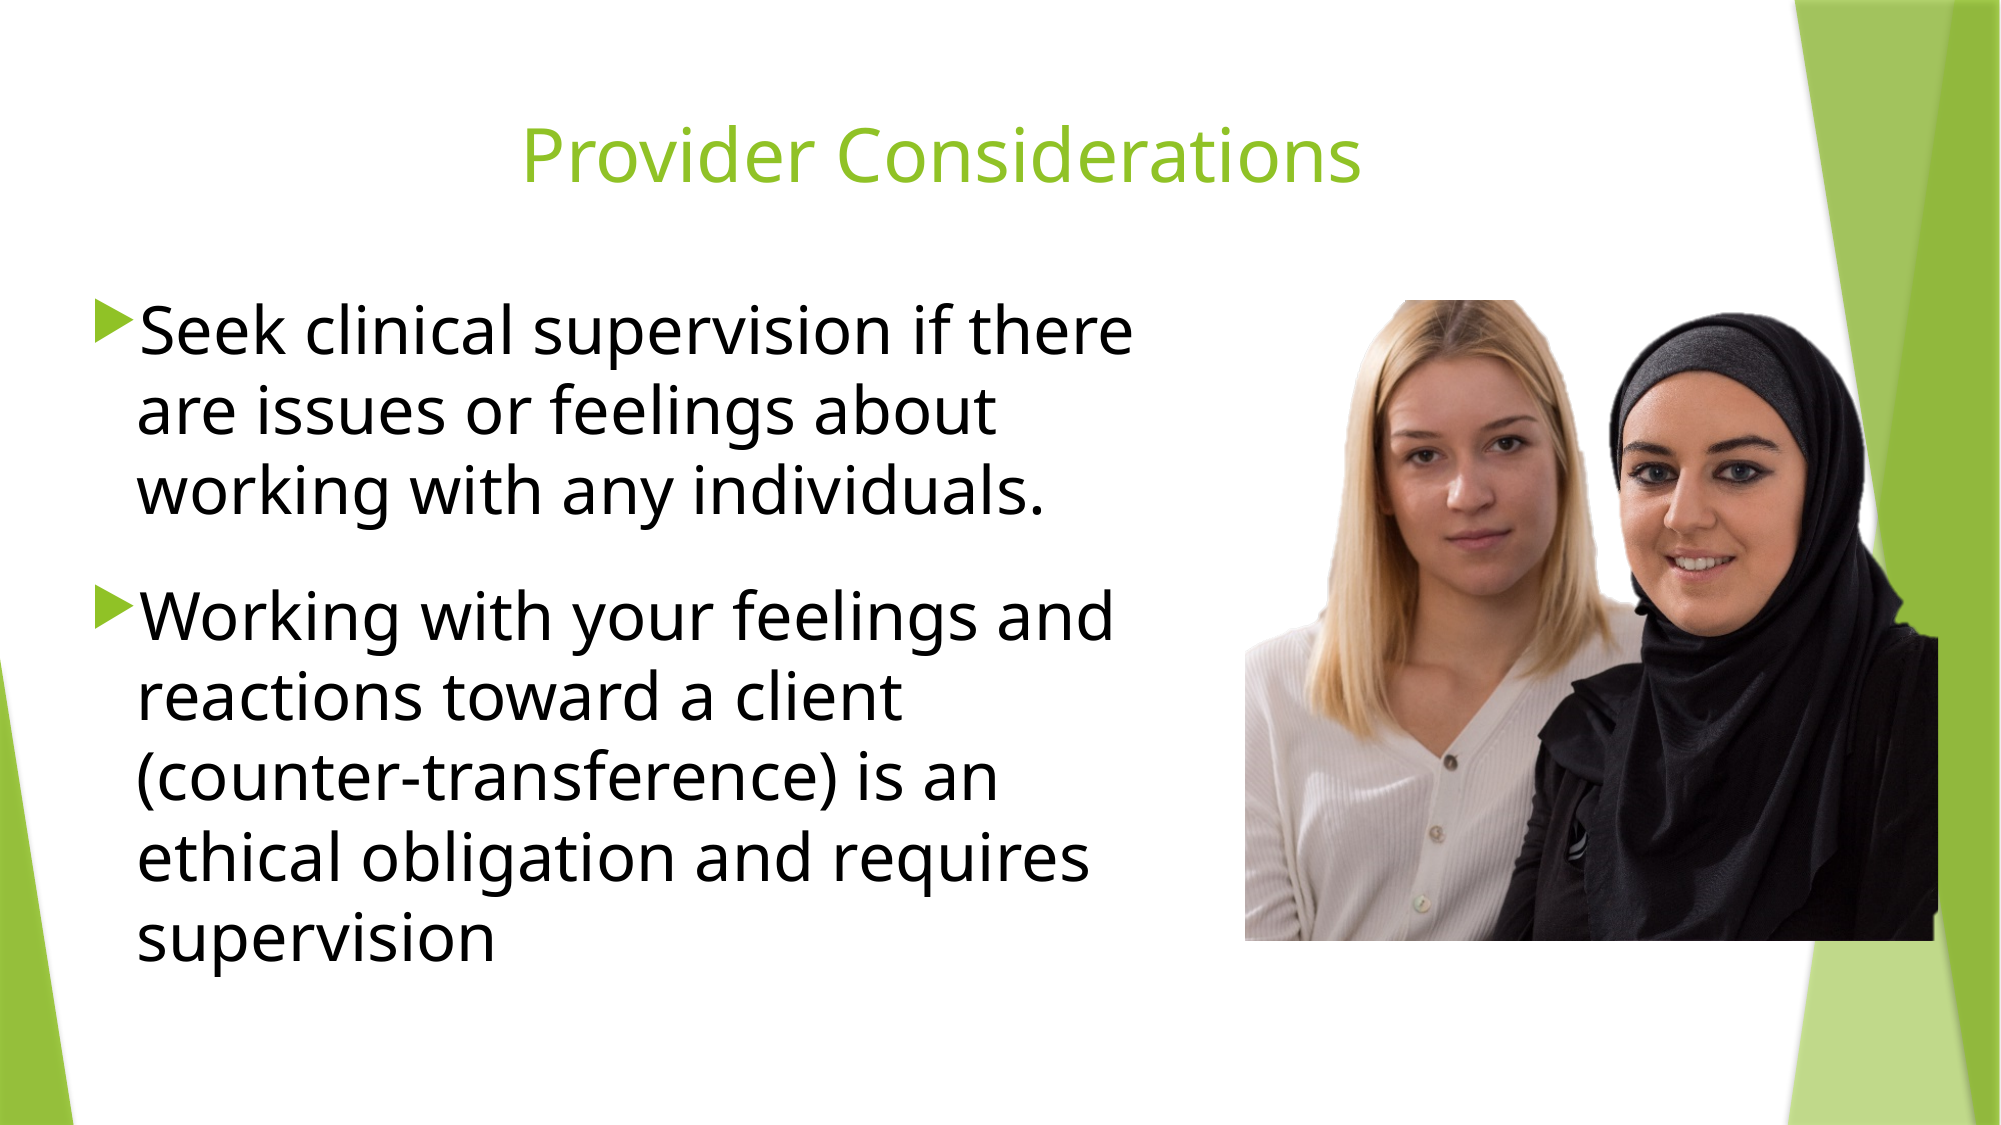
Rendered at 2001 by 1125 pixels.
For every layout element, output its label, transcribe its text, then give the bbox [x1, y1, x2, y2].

title Provider Considerations [111, 99, 1775, 231]
picture [1244, 299, 1939, 941]
list Seek clinical supervision if there are issues or feelings about working with any individuals. Working with your feelings and reactions toward a client (counter-transference) is an ethical obligation and requires supervision [0, 280, 1212, 1125]
